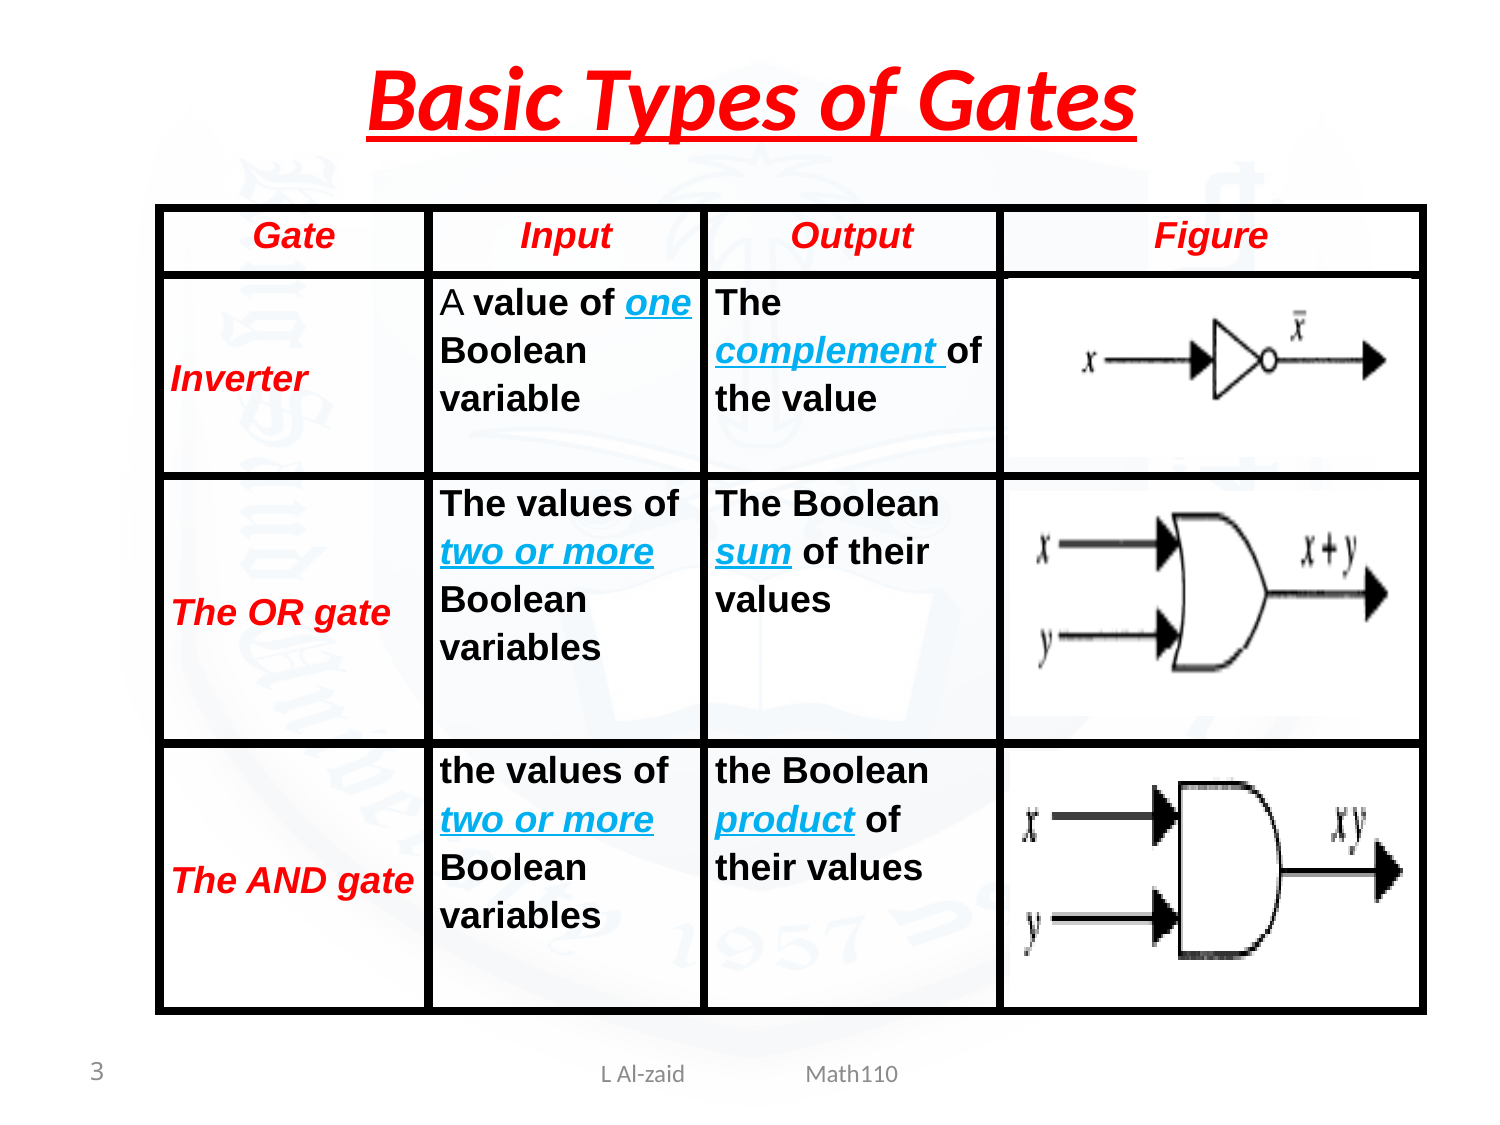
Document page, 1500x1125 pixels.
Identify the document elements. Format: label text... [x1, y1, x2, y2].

table_cell the Boolean product of their values [708, 748, 996, 1007]
table_header Gate [164, 212, 424, 271]
table_header Input [433, 212, 700, 271]
table_cell The OR gate [164, 480, 424, 739]
table_header Output [708, 212, 996, 271]
table_cell Inverter [164, 279, 424, 472]
title Basic Types of Gates [76, 0, 1427, 188]
footer L Al-zaid Math110 [512, 1042, 988, 1103]
table_cell [1004, 279, 1419, 472]
picture [1009, 751, 1412, 1000]
table_cell The Boolean sum of their values [708, 480, 996, 739]
slide_number 3 [75, 1042, 425, 1103]
table_cell the values of two or more Boolean variables [433, 748, 700, 1007]
table_cell A value of one Boolean variable [433, 279, 700, 472]
table_cell The complement of the value [708, 279, 996, 472]
table_cell The values of two or more Boolean variables [433, 480, 700, 739]
table_cell [1004, 480, 1419, 739]
picture [1008, 278, 1412, 457]
picture [1009, 491, 1407, 717]
table_cell [1004, 748, 1419, 1007]
table_cell The AND gate [164, 748, 424, 1007]
table_header Figure [1004, 212, 1419, 271]
